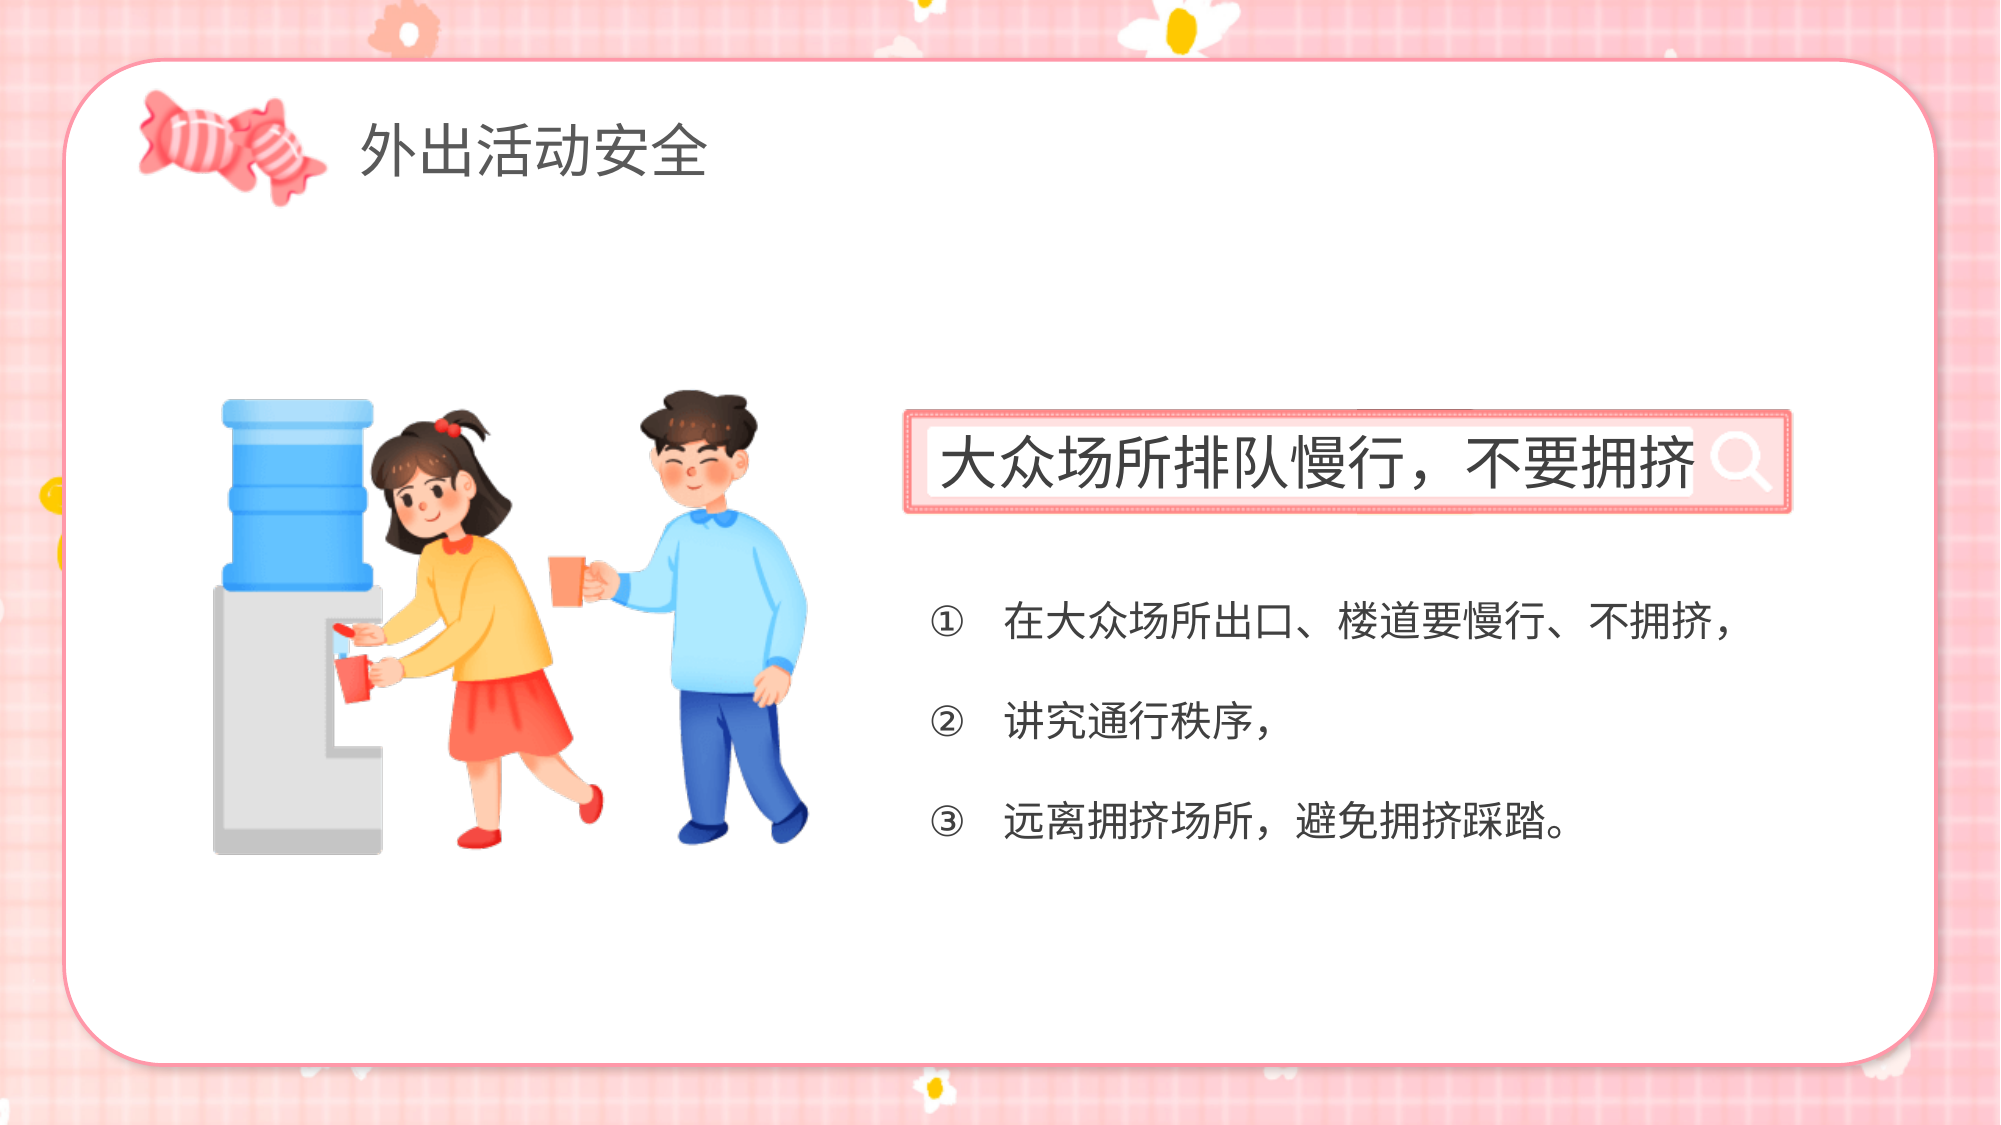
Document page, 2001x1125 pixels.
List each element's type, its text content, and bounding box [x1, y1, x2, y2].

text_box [854, 294, 1842, 630]
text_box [116, 75, 832, 210]
text_box 在大众场所出口、楼道要慢行、不拥挤， 讲究通行秩序， 远离拥挤场所，避免拥挤踩踏。 [913, 630, 1755, 853]
picture [0, 0, 2000, 1125]
